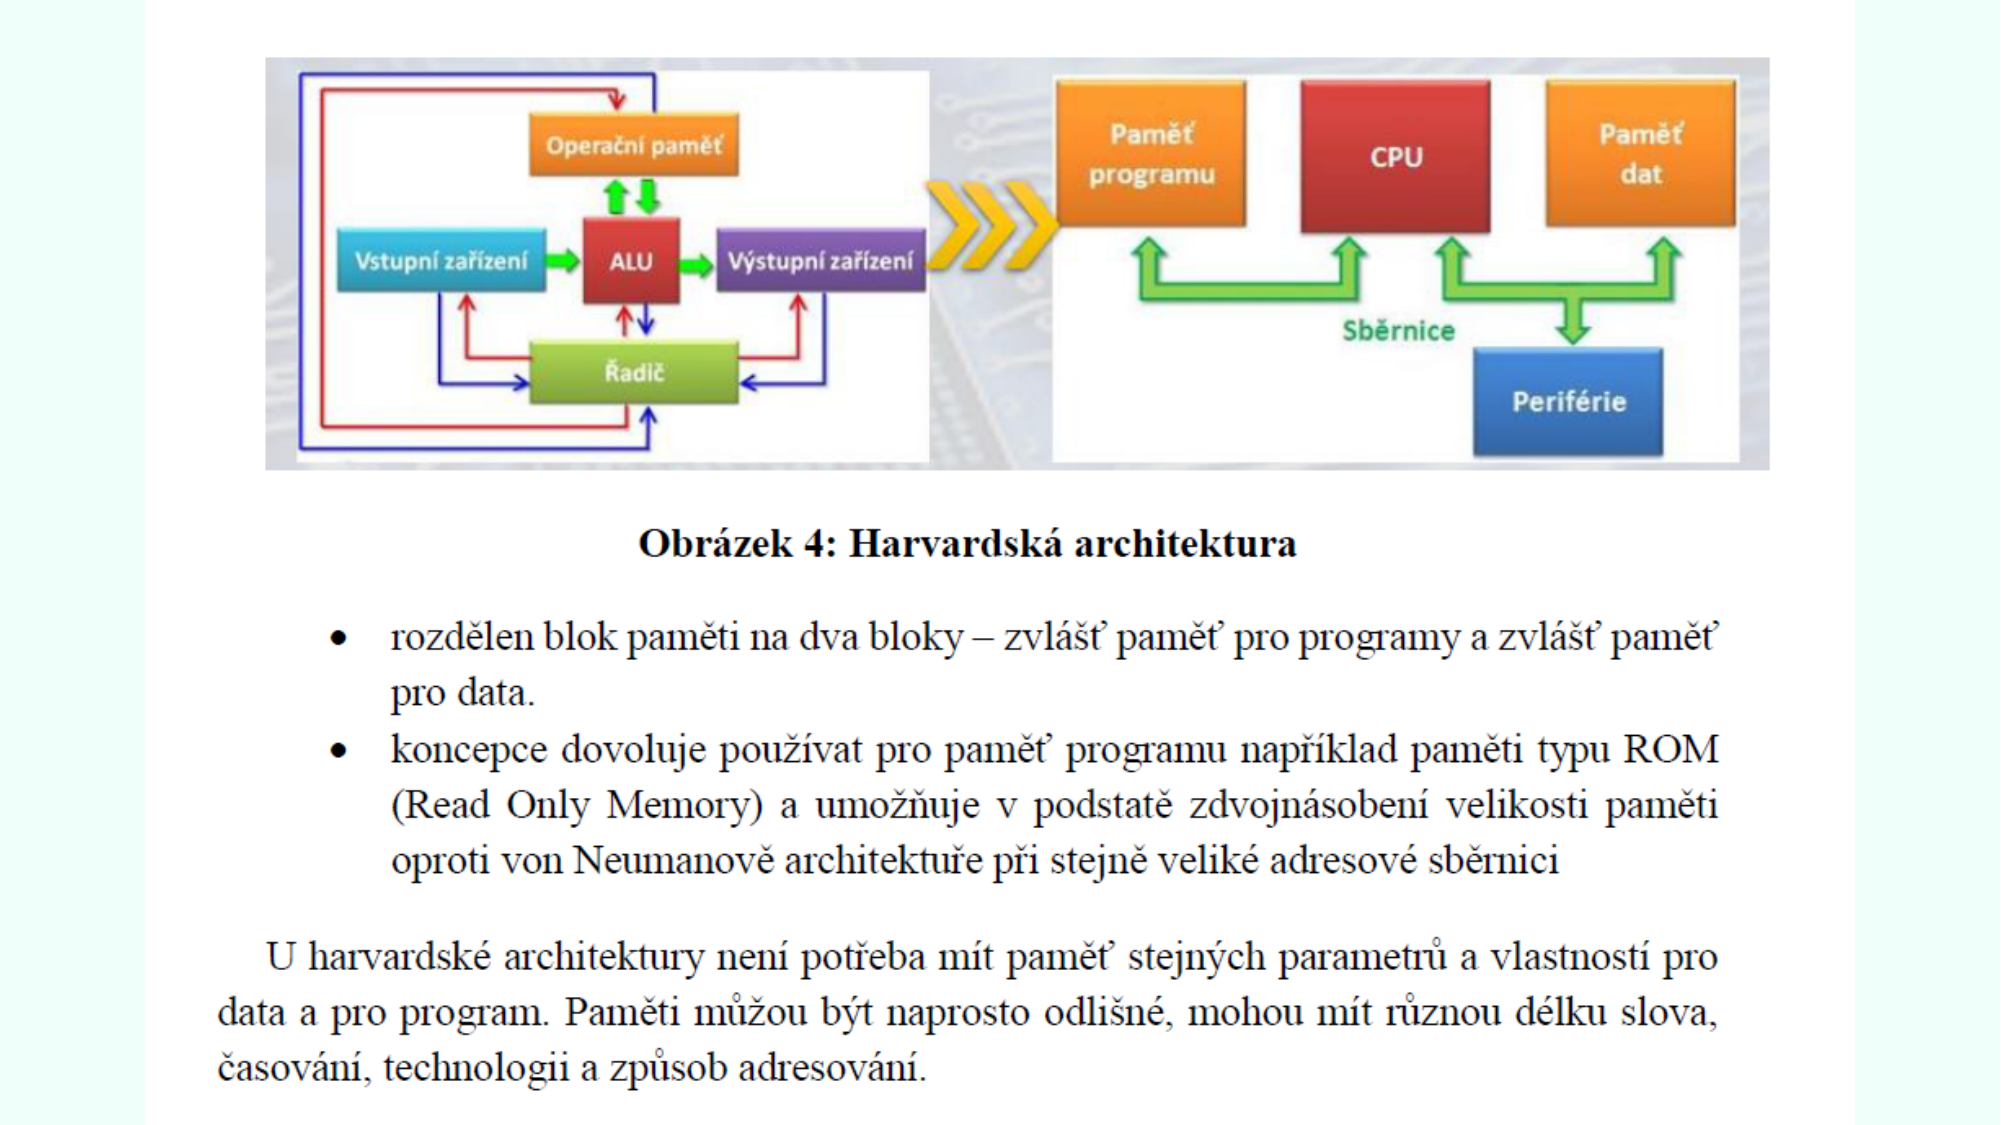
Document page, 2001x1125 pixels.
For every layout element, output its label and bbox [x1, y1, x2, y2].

picture [145, 0, 1855, 1125]
